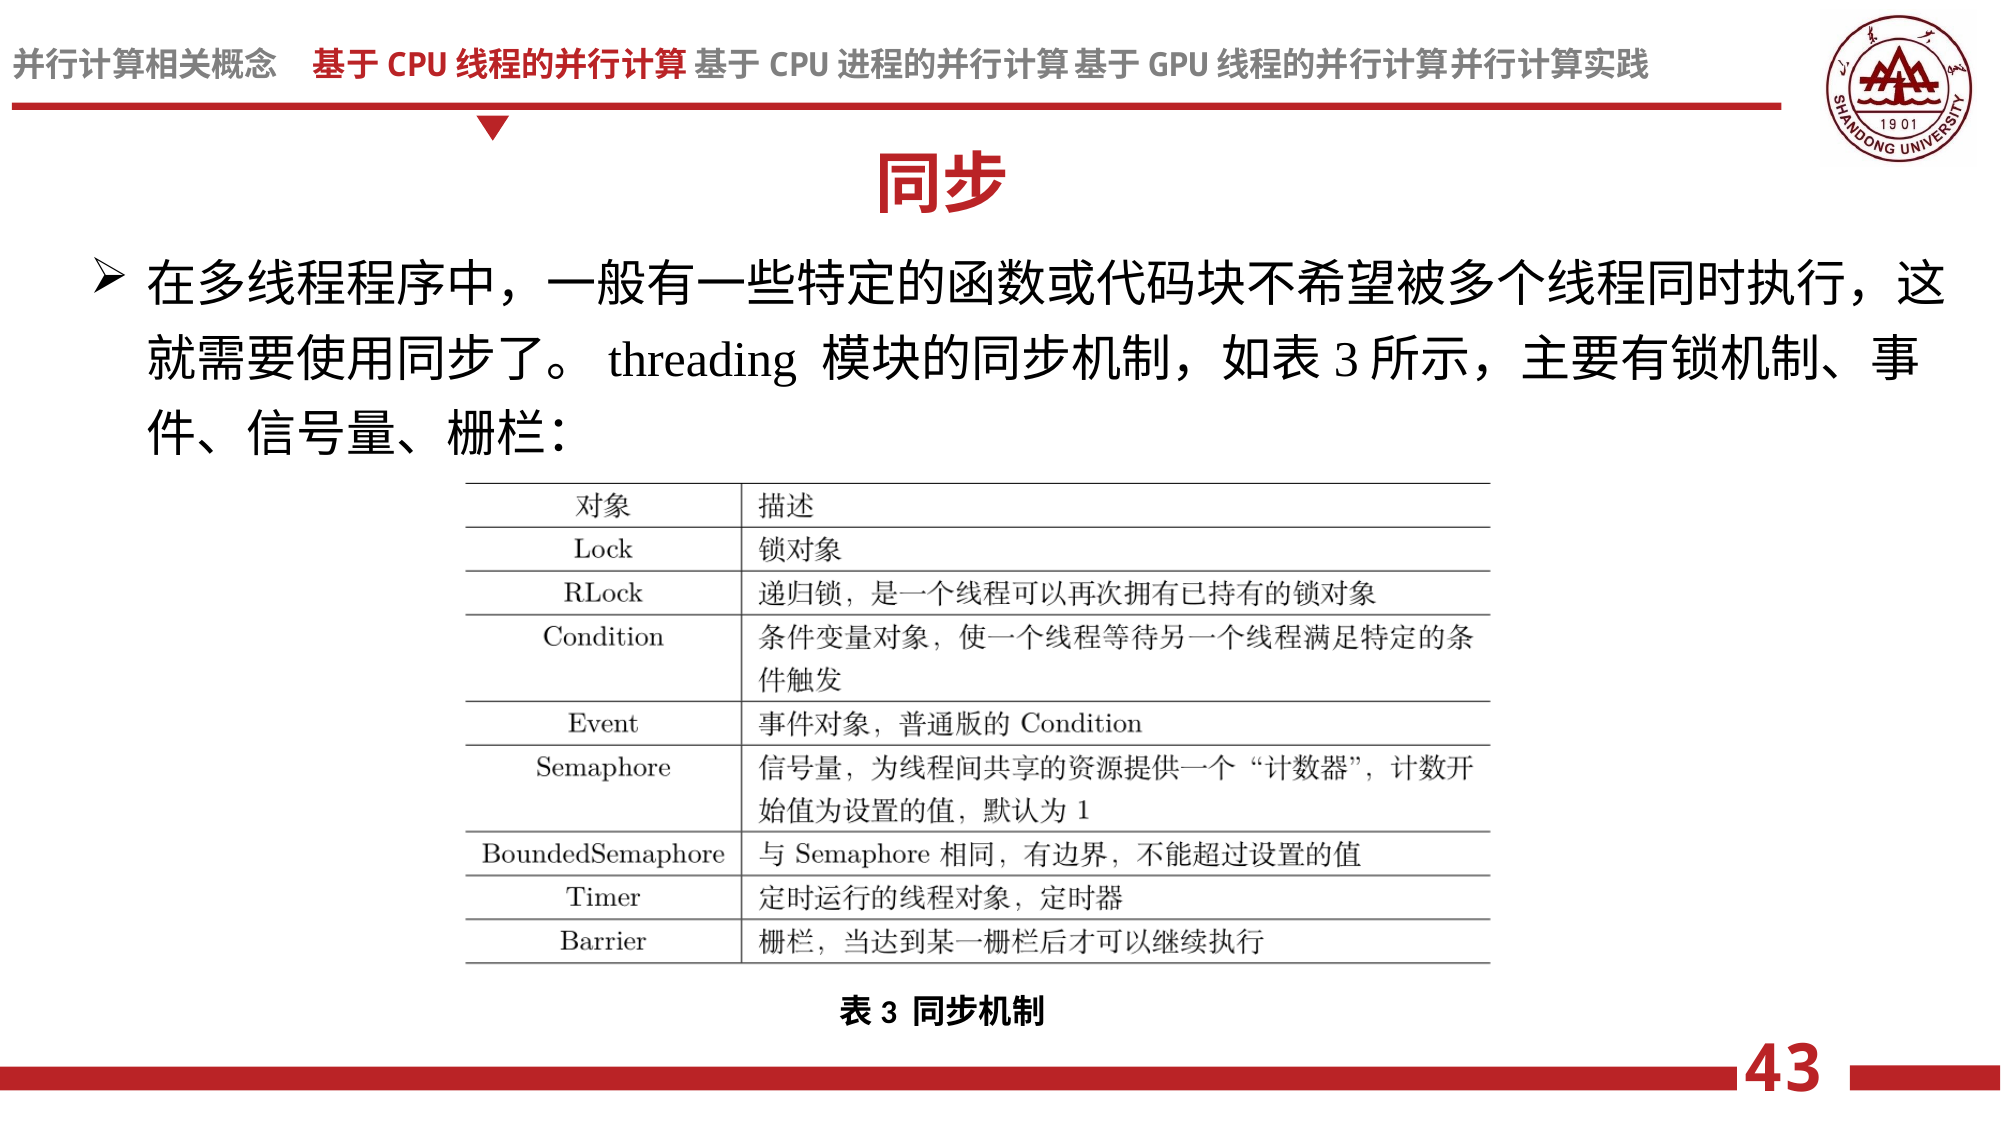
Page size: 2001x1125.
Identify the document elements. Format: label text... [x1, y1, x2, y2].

text_box 表3 同步机制 [439, 987, 1445, 1038]
picture [443, 461, 1557, 983]
text_box 在多线程程序中，一般有一些特定的函数或代码块不希望被多个线程同时执行，这就需要使用同步了。threading 模块的同步机制，如表3所示，主要有锁机制、事件、信号量、栅栏： [0, 228, 1989, 469]
picture [1820, 9, 1977, 167]
text_box 同步 [860, 132, 1024, 228]
